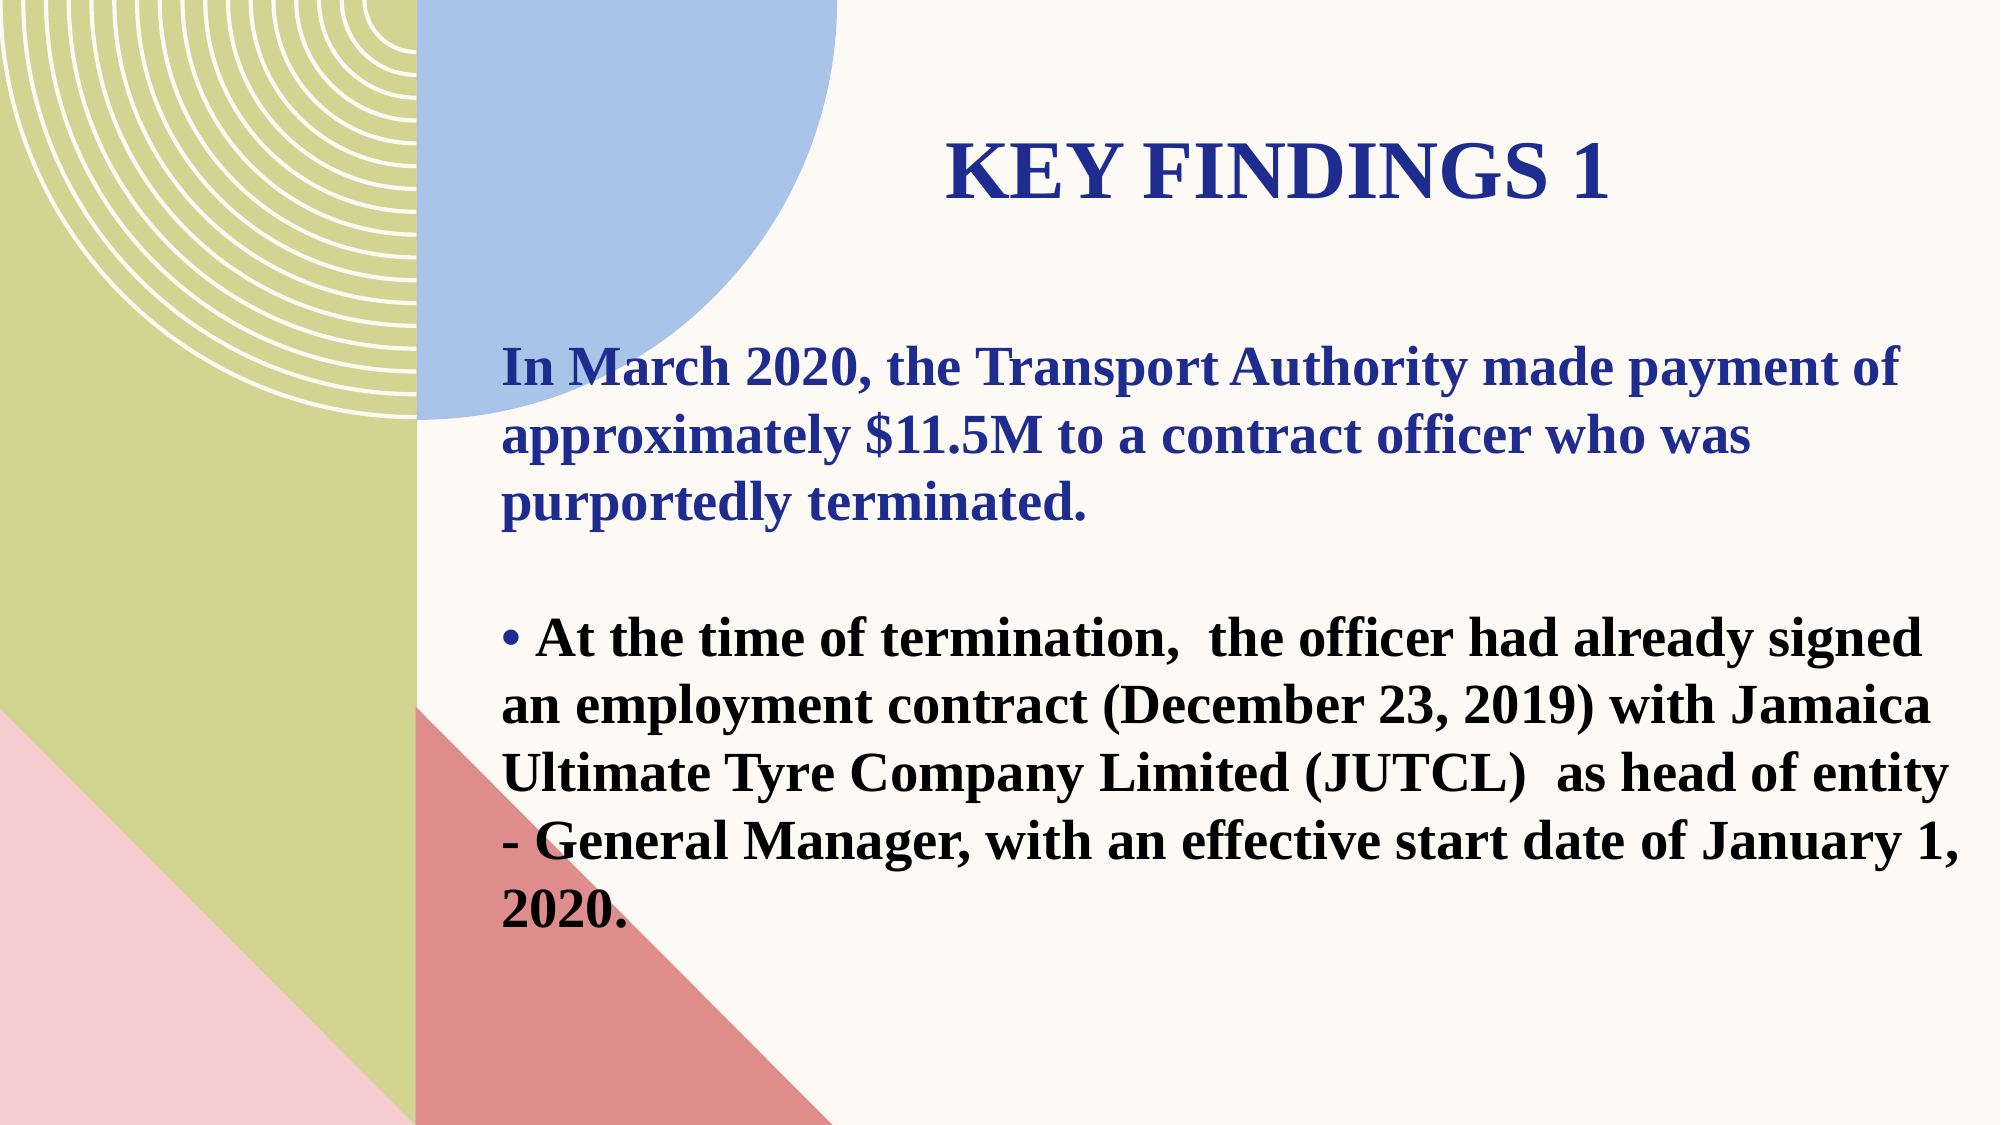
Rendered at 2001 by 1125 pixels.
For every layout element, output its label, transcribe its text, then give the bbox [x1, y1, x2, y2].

title In March 2020, the Transport Authority made payment of approximately $11.5M to a contract officer who was purportedly terminated. • At the time of termination, the officer had already signed an employment contract (December 23, 2019) with Jamaica Ultimate Tyre Company Limited (JUTCL) as head of entity - General Manager, with an effective start date of January 1, 2020. [501, 328, 1982, 1078]
text_box Key findings 1 [614, 68, 1943, 271]
